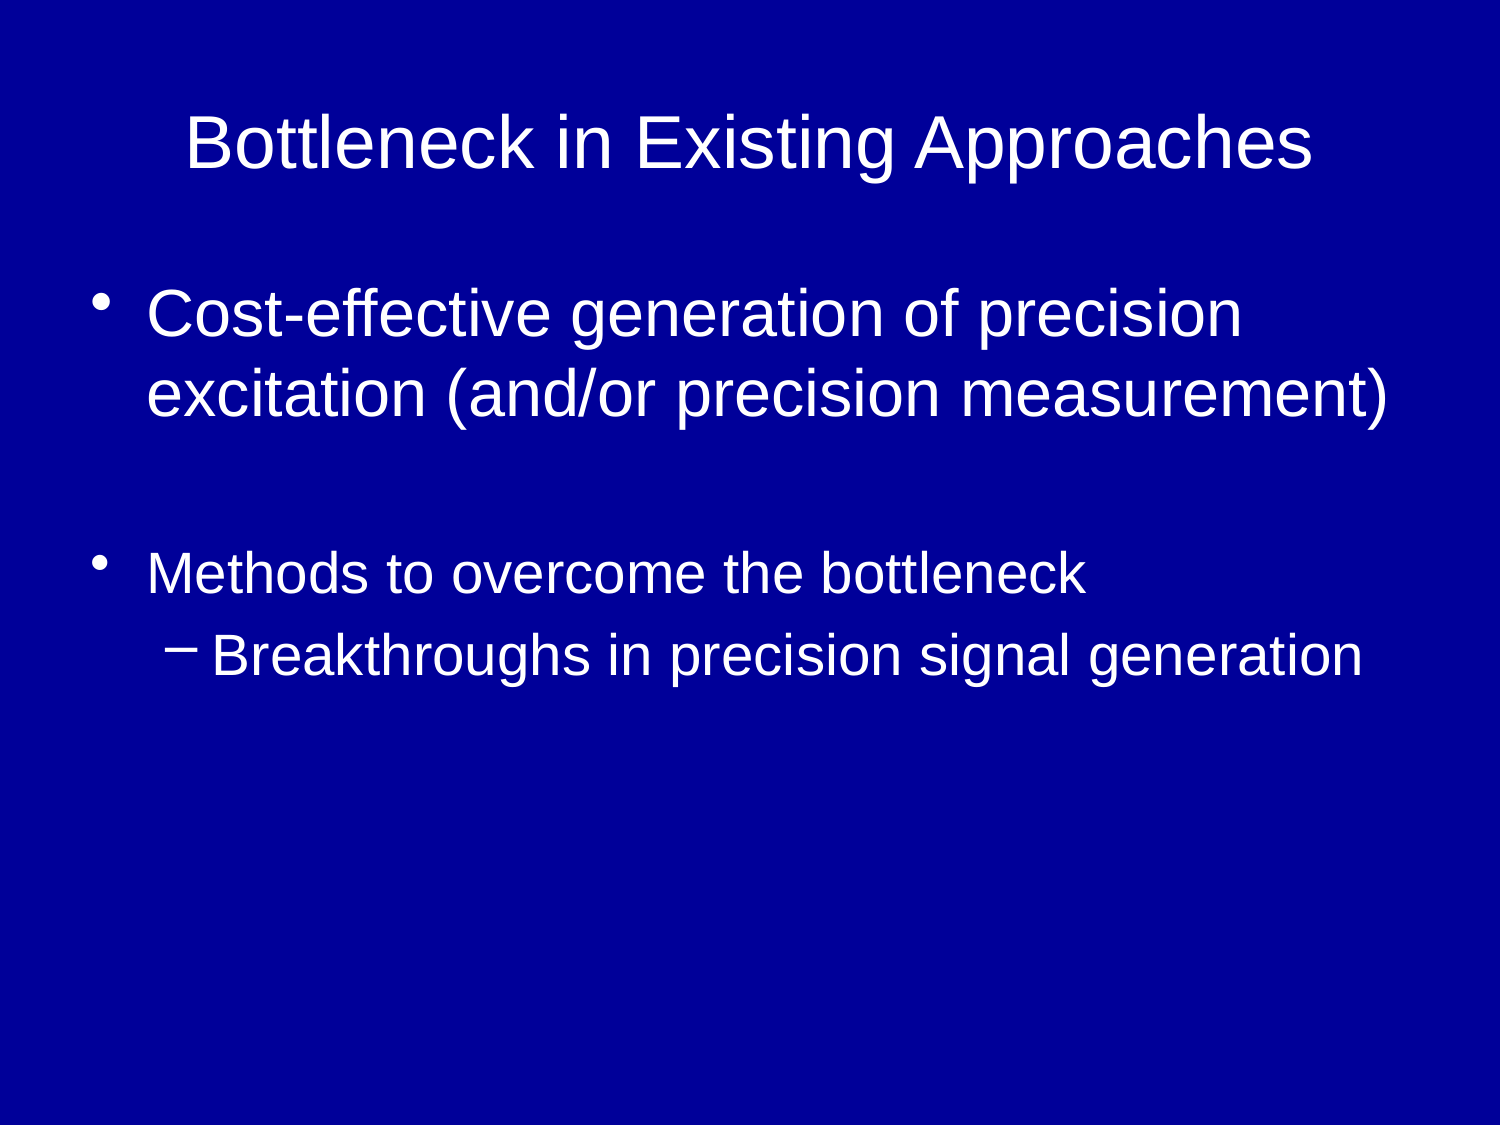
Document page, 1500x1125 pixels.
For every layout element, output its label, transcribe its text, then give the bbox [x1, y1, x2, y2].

list Cost-effective generation of precision excitation (and/or precision measurement) Methods to overcome the bottleneck Breakthroughs in precision signal generation [75, 262, 1425, 1005]
title Bottleneck in Existing Approaches [75, 45, 1425, 233]
